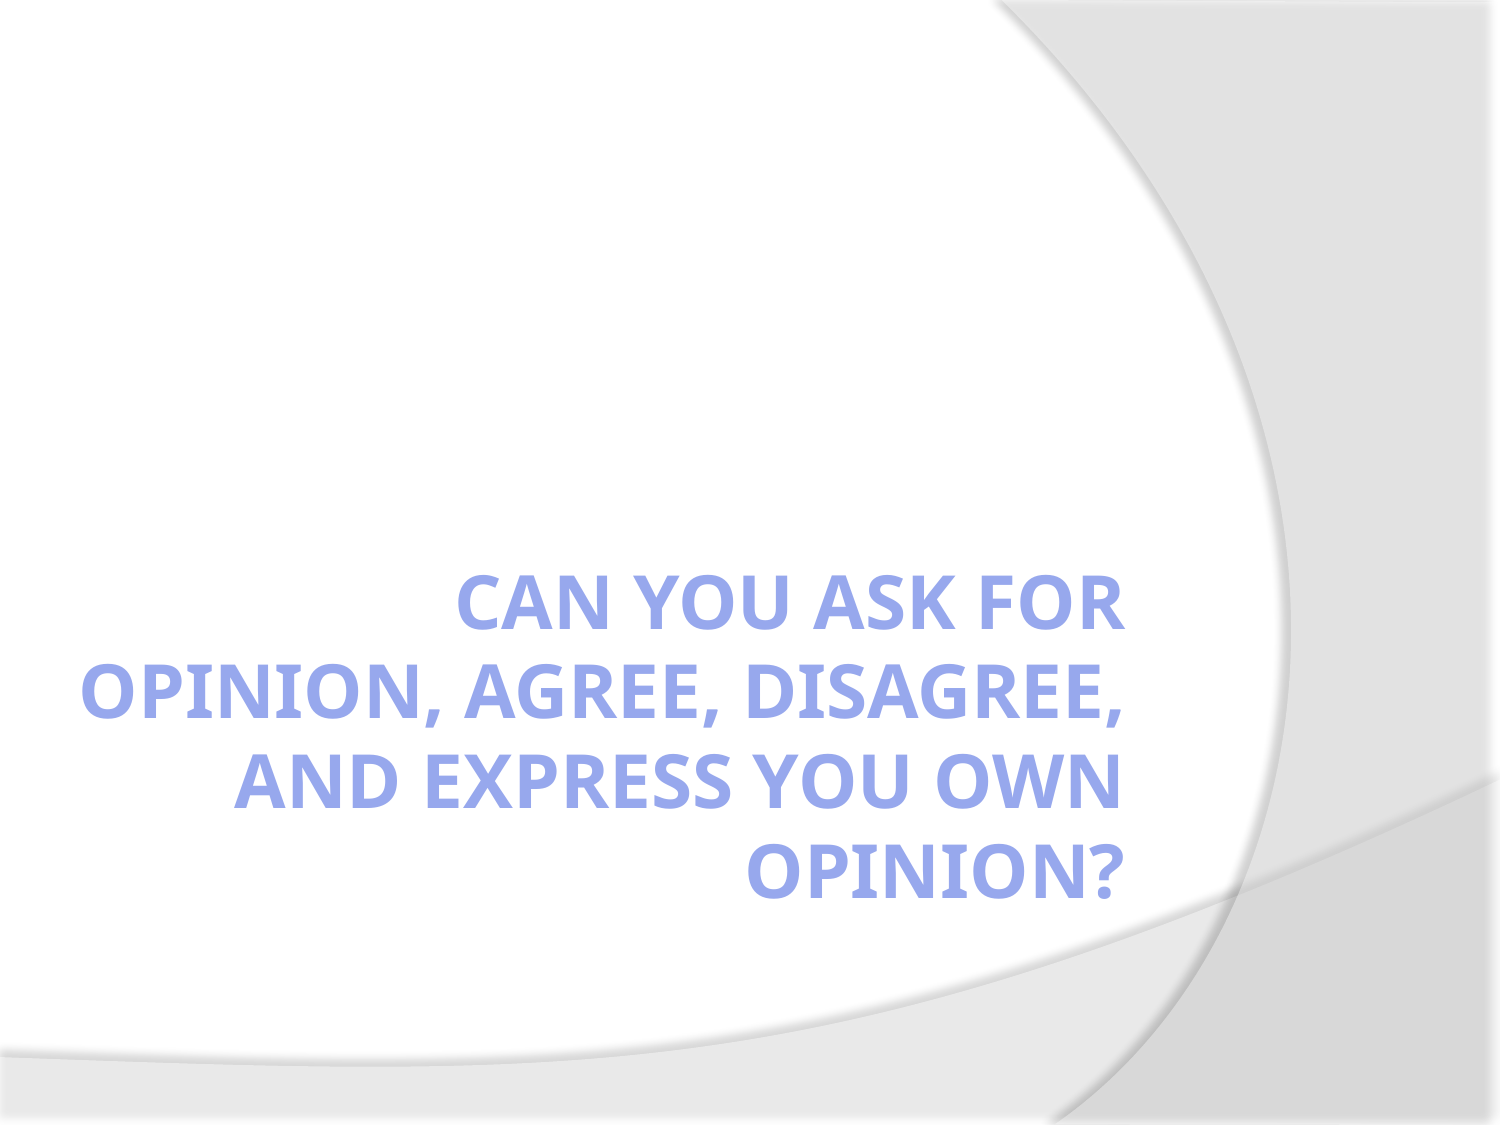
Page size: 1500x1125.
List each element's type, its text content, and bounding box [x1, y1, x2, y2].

title Can you ask for opinion, agree, disagree, and express you own opinion? [70, 547, 1134, 925]
